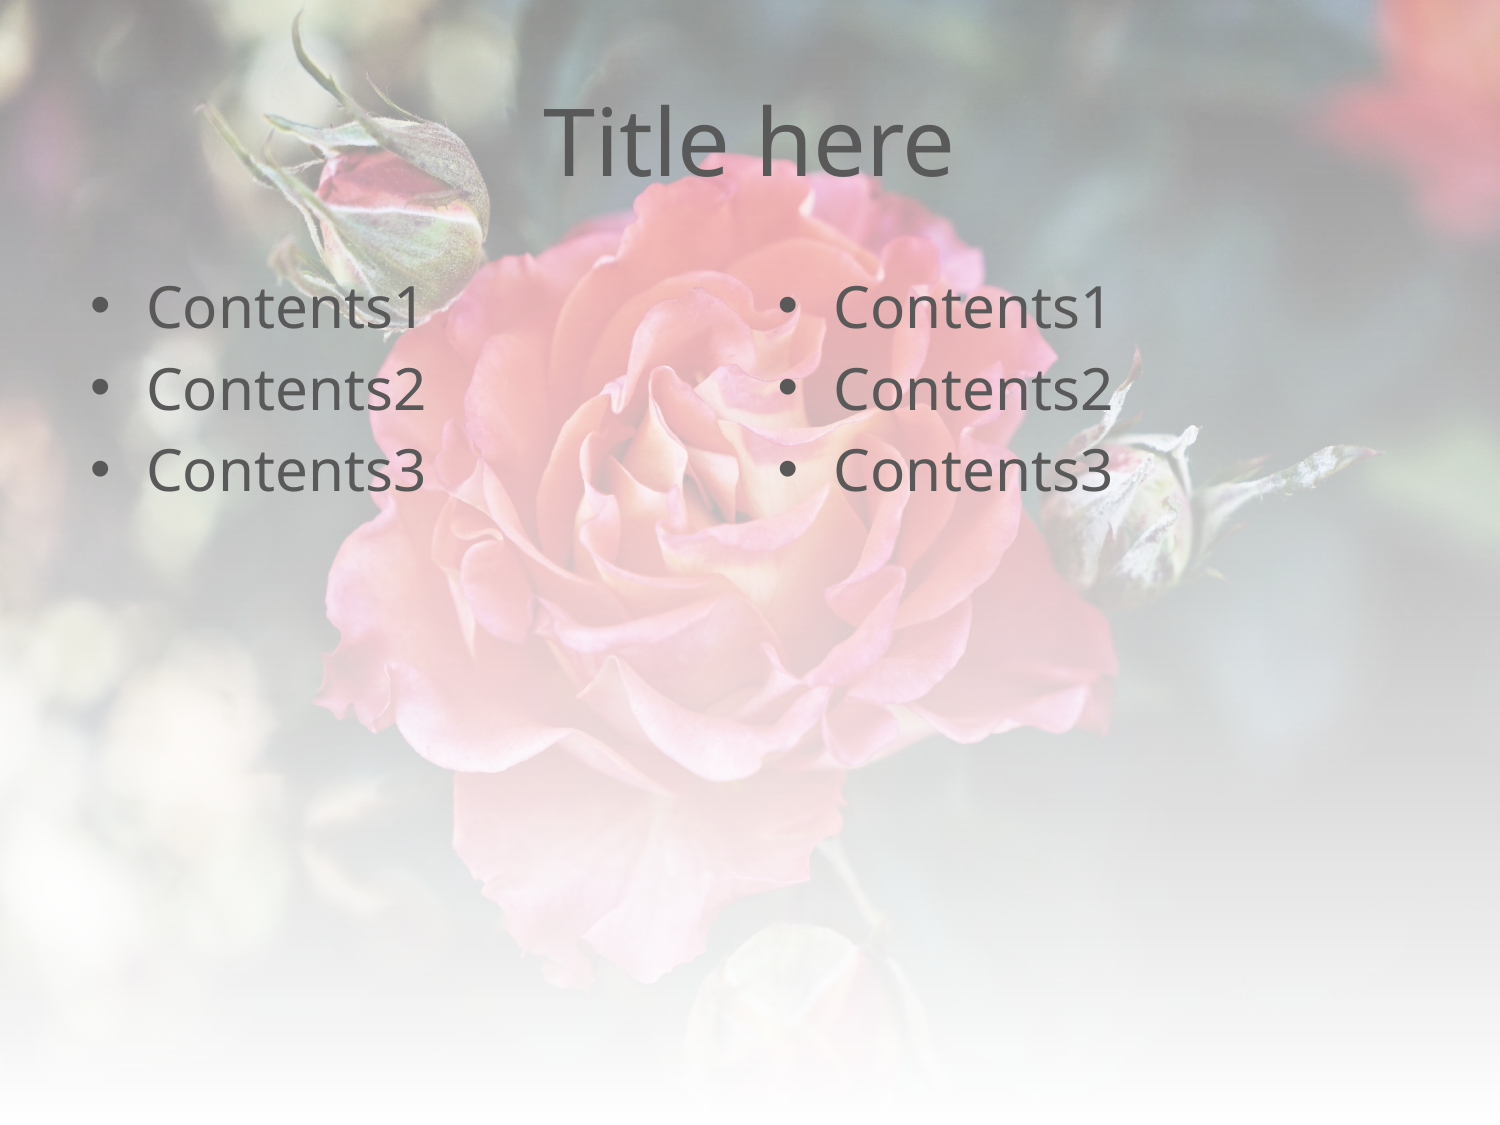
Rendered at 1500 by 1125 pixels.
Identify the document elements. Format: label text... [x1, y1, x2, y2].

list Contents1 Contents2 Contents3 [762, 262, 1425, 1005]
text_box [0, 0, 1500, 1125]
title Title here [75, 45, 1425, 233]
list Contents1 Contents2 Contents3 [75, 262, 738, 1005]
